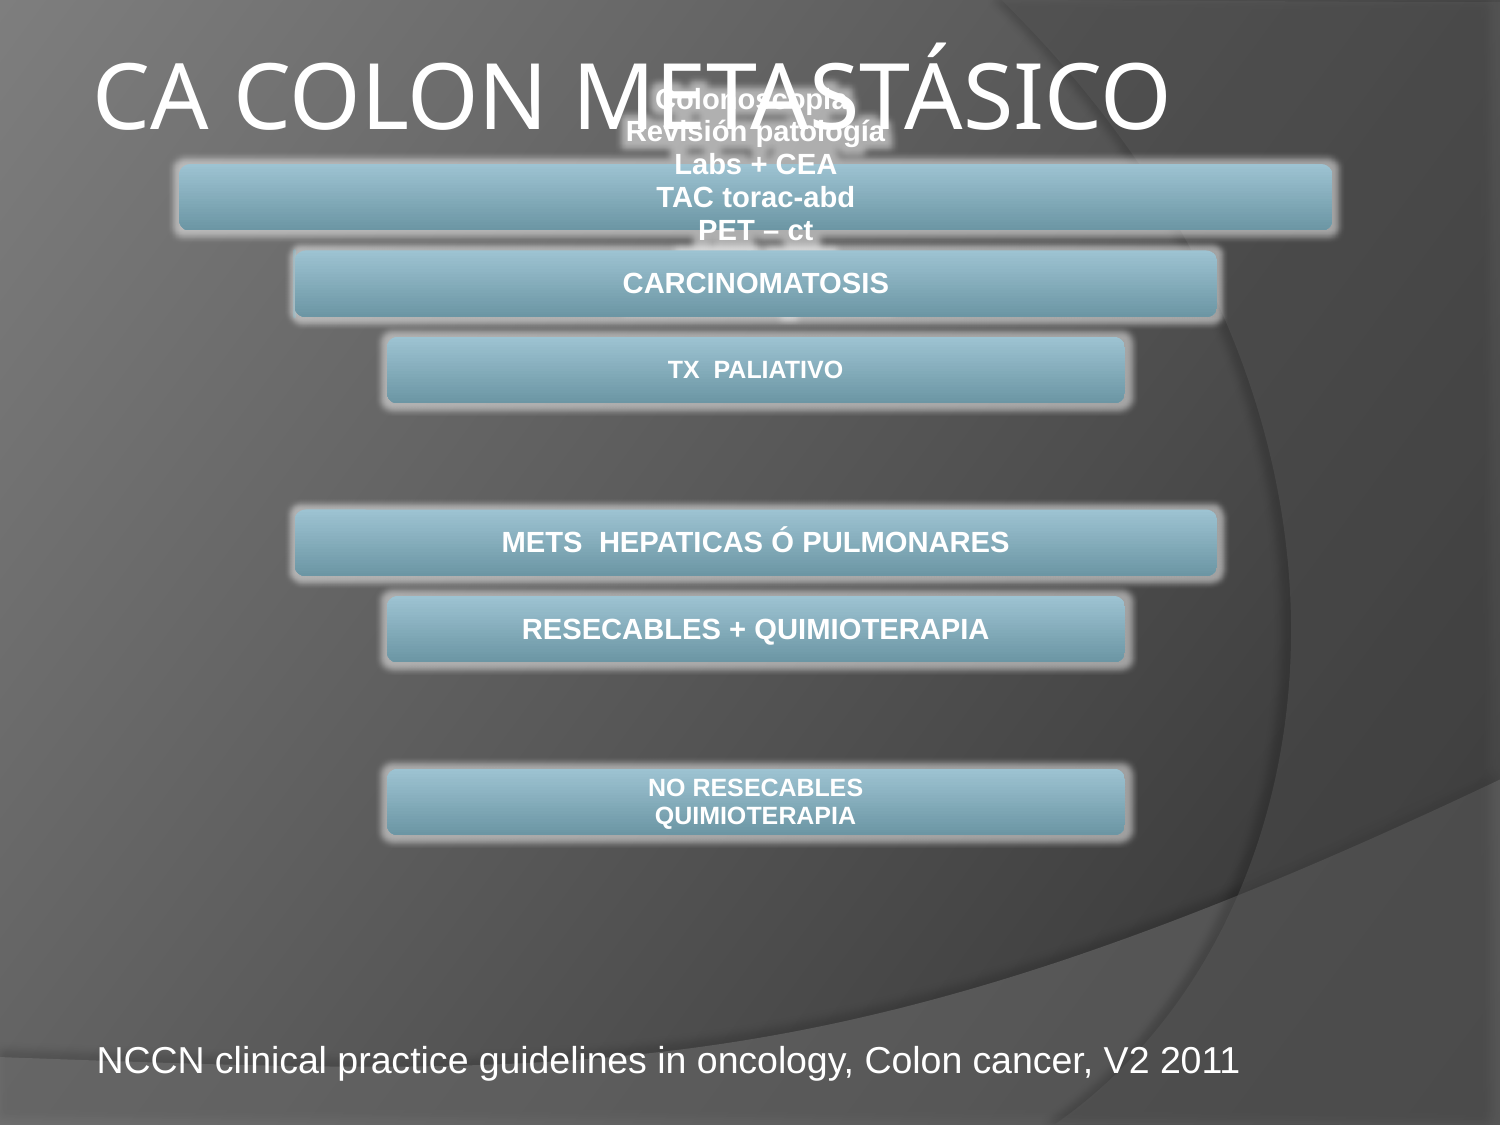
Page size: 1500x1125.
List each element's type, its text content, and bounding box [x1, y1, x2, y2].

text_box CA COLON METASTÁSICO [19, 30, 1247, 156]
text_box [34, 163, 1477, 1008]
text_box NCCN clinical practice guidelines in oncology, Colon cancer, V2 2011 [81, 1029, 1477, 1089]
